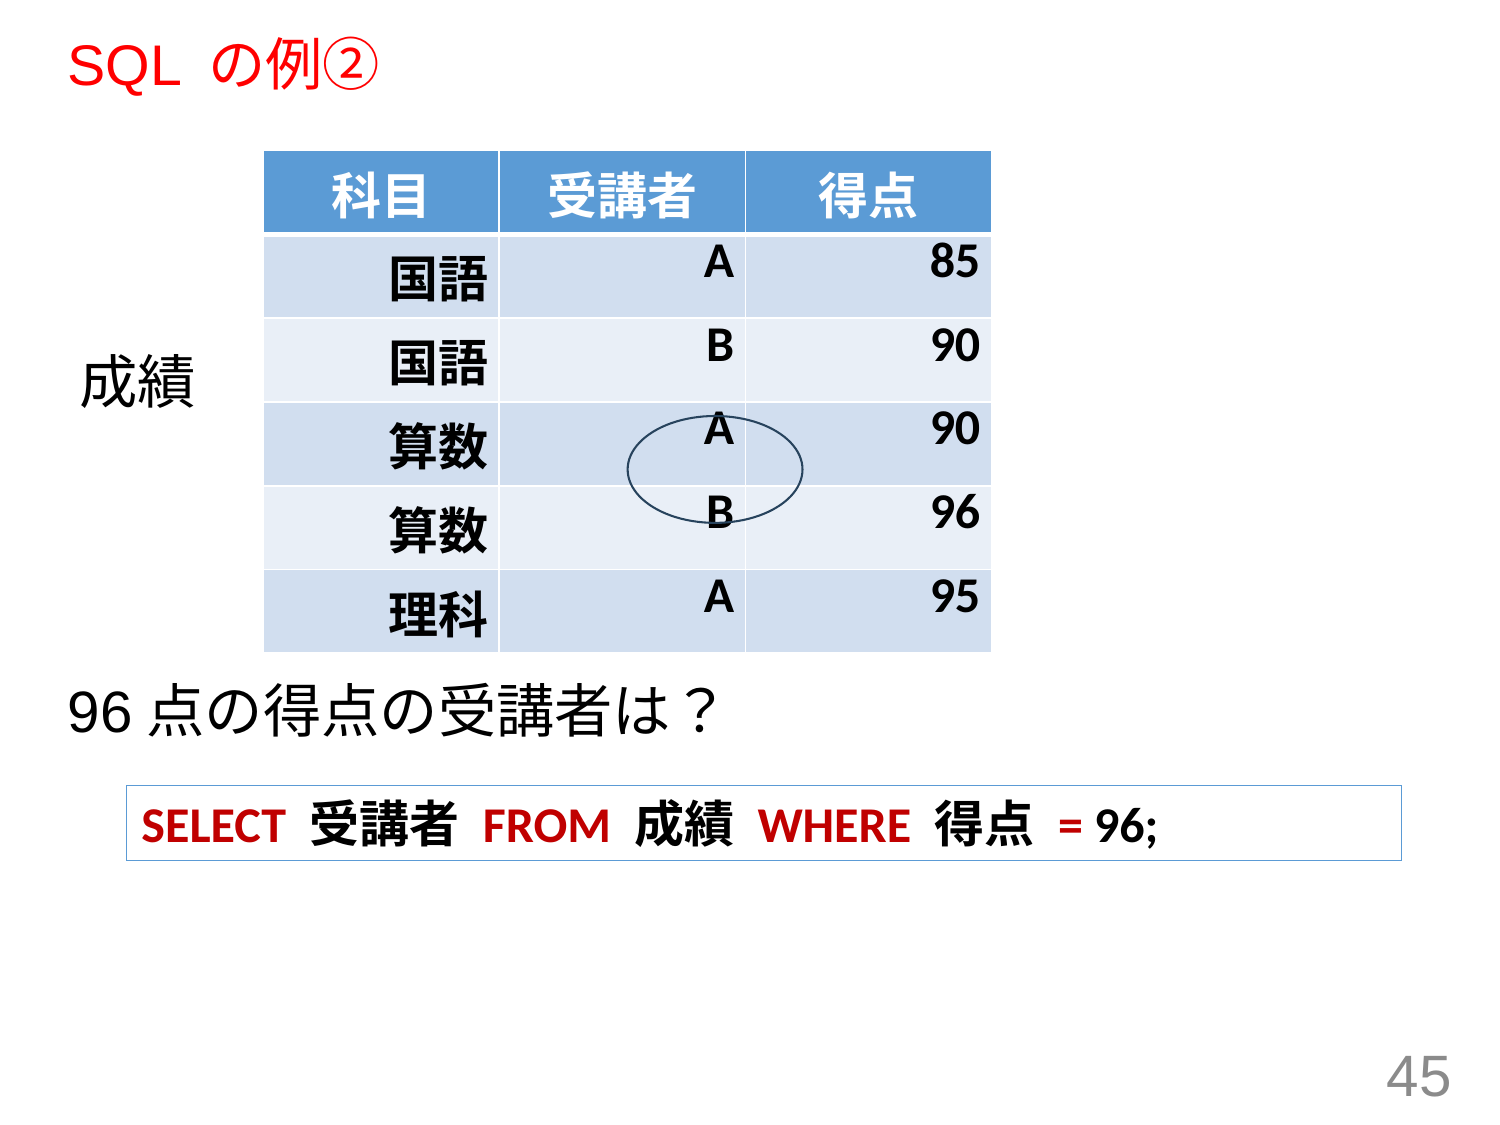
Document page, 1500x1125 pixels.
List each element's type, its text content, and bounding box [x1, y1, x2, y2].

table_cell A [500, 570, 745, 652]
table_cell 95 [746, 570, 991, 652]
table_header 得点 [746, 151, 991, 232]
table_cell 85 [746, 237, 991, 317]
list 96点の得点の受講者は？ [52, 666, 1441, 1014]
table_cell B [500, 319, 745, 401]
table_header 科目 [264, 151, 498, 232]
table_cell 96 [746, 487, 991, 569]
table_cell 算数 [264, 403, 498, 485]
table_cell 90 [746, 319, 991, 401]
table_cell 国語 [264, 319, 498, 401]
text_box [626, 414, 804, 524]
table_header 受講者 [500, 151, 745, 232]
table_cell 算数 [264, 487, 498, 569]
table_cell B [500, 487, 745, 569]
table_cell 90 [746, 403, 991, 485]
table_cell 国語 [264, 237, 498, 317]
title SQL の例② [52, 28, 1441, 106]
text_box 成績 [64, 337, 263, 459]
table_cell A [500, 403, 745, 485]
text_box SELECT 受講者 FROM 成績 WHERE 得点 = 96; [126, 785, 1402, 861]
table_cell 理科 [264, 570, 498, 652]
slide_number 45 [1129, 1042, 1467, 1103]
table_cell A [500, 237, 745, 317]
